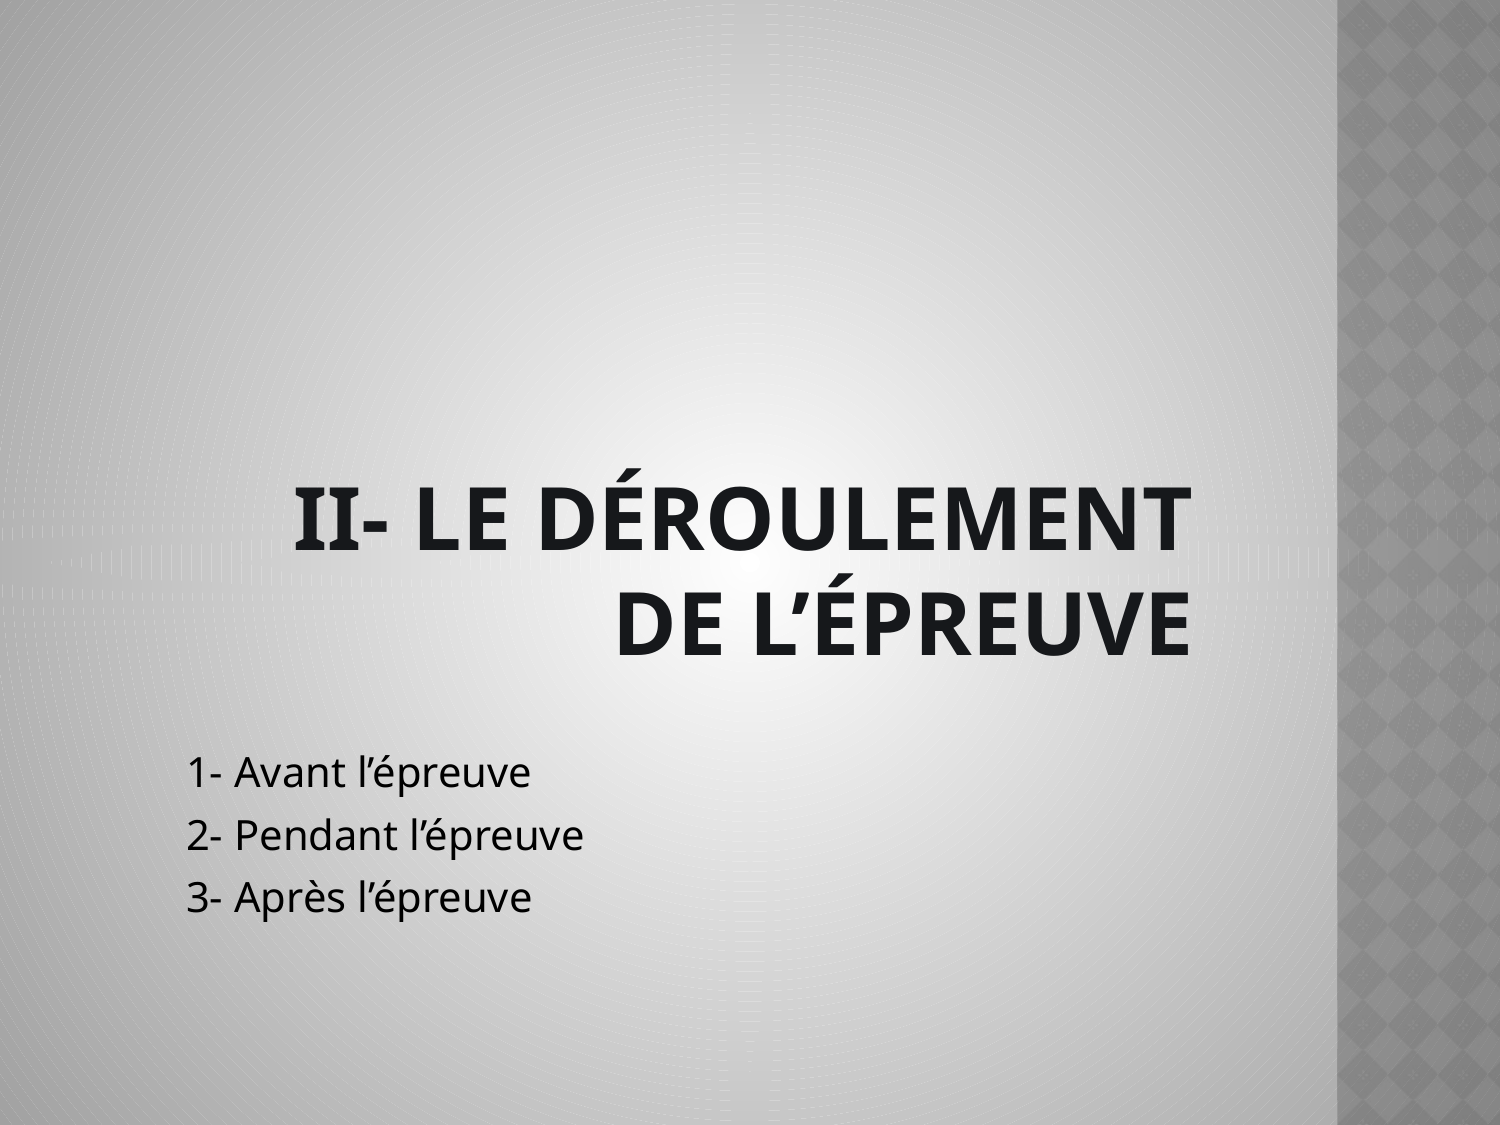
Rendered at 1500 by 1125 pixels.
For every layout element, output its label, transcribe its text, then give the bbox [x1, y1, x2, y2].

list 1- Avant l’épreuve 2- Pendant l’épreuve 3- Après l’épreuve [171, 680, 1198, 929]
title II- Le déroulement de l’épreuve [174, 462, 1202, 687]
